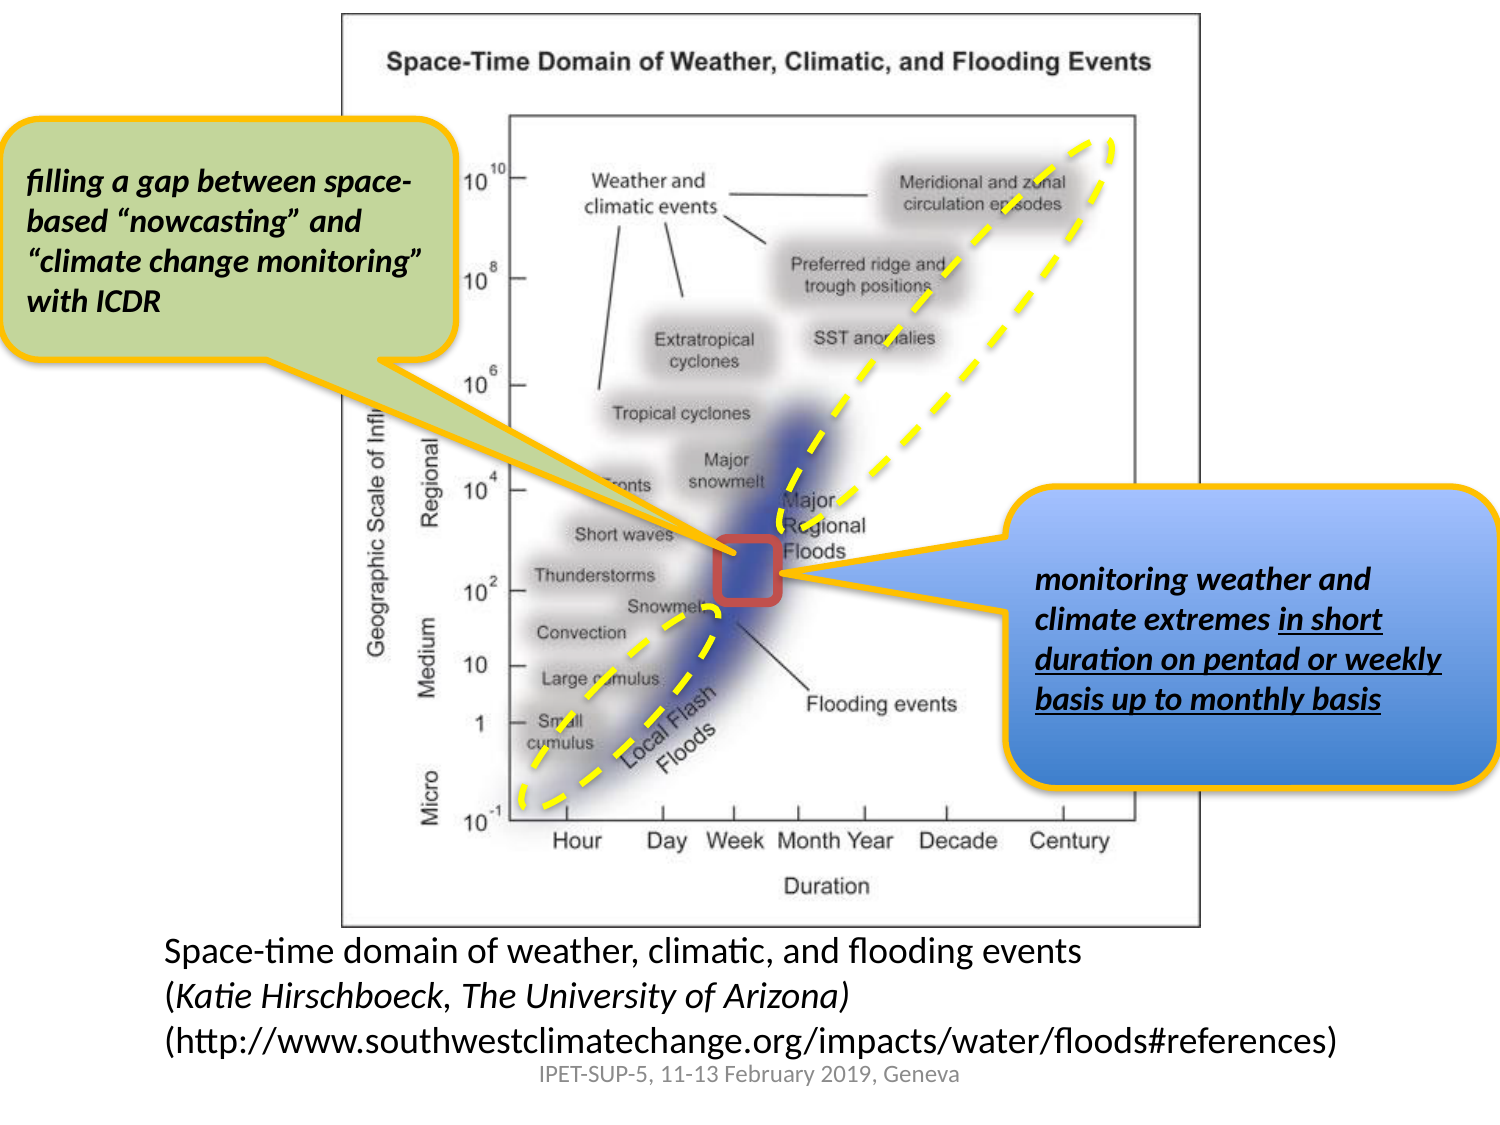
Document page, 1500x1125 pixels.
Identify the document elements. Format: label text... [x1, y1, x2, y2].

picture [341, 13, 1202, 928]
text_box monitoring weather and climate extremes in short duration on pentad or weekly basis up to monthly basis [1207, 485, 1500, 789]
text_box Space-time domain of weather, climatic, and flooding events (Katie Hirschboeck, The University of Arizona) (http://www.southwestclimatechange.org/impacts/water/floods#references) [149, 919, 1450, 1069]
footer IPET-SUP-5, 11-13 February 2019, Geneva [512, 1042, 988, 1103]
text_box filling a gap between space-based “nowcasting” and “climate change monitoring” with ICDR [0, 118, 336, 390]
